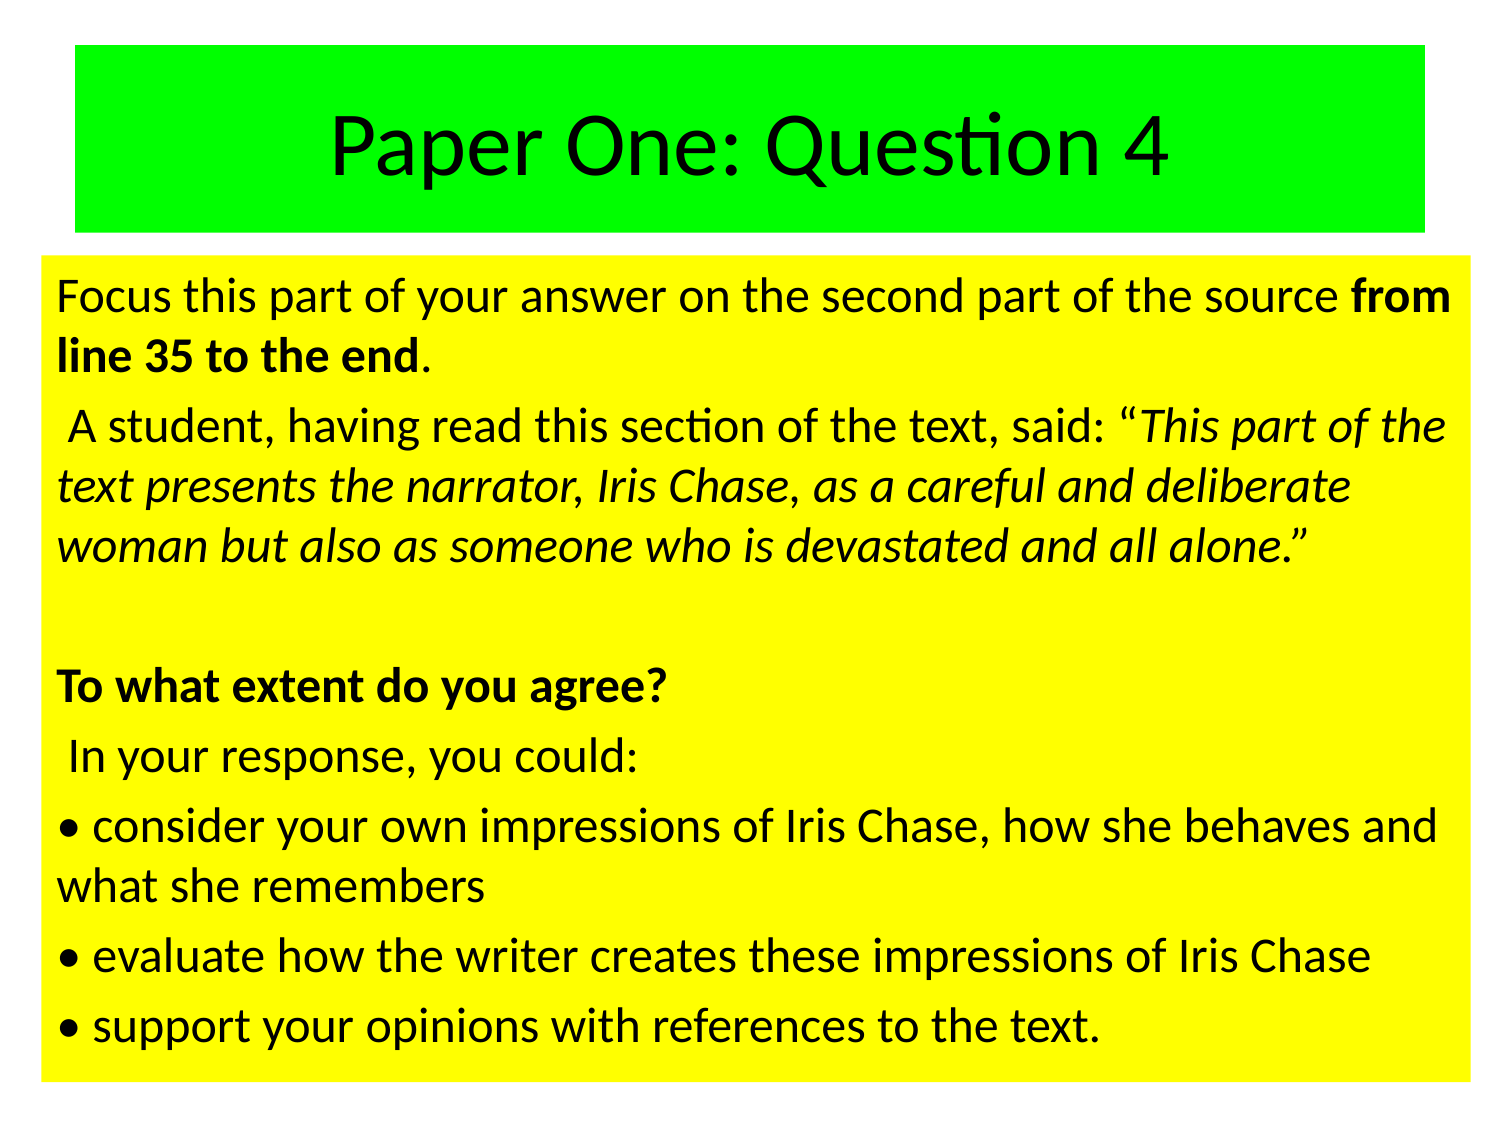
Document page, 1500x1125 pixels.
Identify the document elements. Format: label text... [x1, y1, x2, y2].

title Paper One: Question 4 [75, 45, 1425, 233]
list Focus this part of your answer on the second part of the source from line 35 to the end. A student, having read this section of the text, said: “This part of the text presents the narrator, Iris Chase, as a careful and deliberate woman but also as someone who is devastated and all alone.” To what extent do you agree? In your response, you could: • consider your own impressions of Iris Chase, how she behaves and what she remembers • evaluate how the writer creates these impressions of Iris Chase • support your opinions with references to the text. [41, 255, 1471, 1083]
